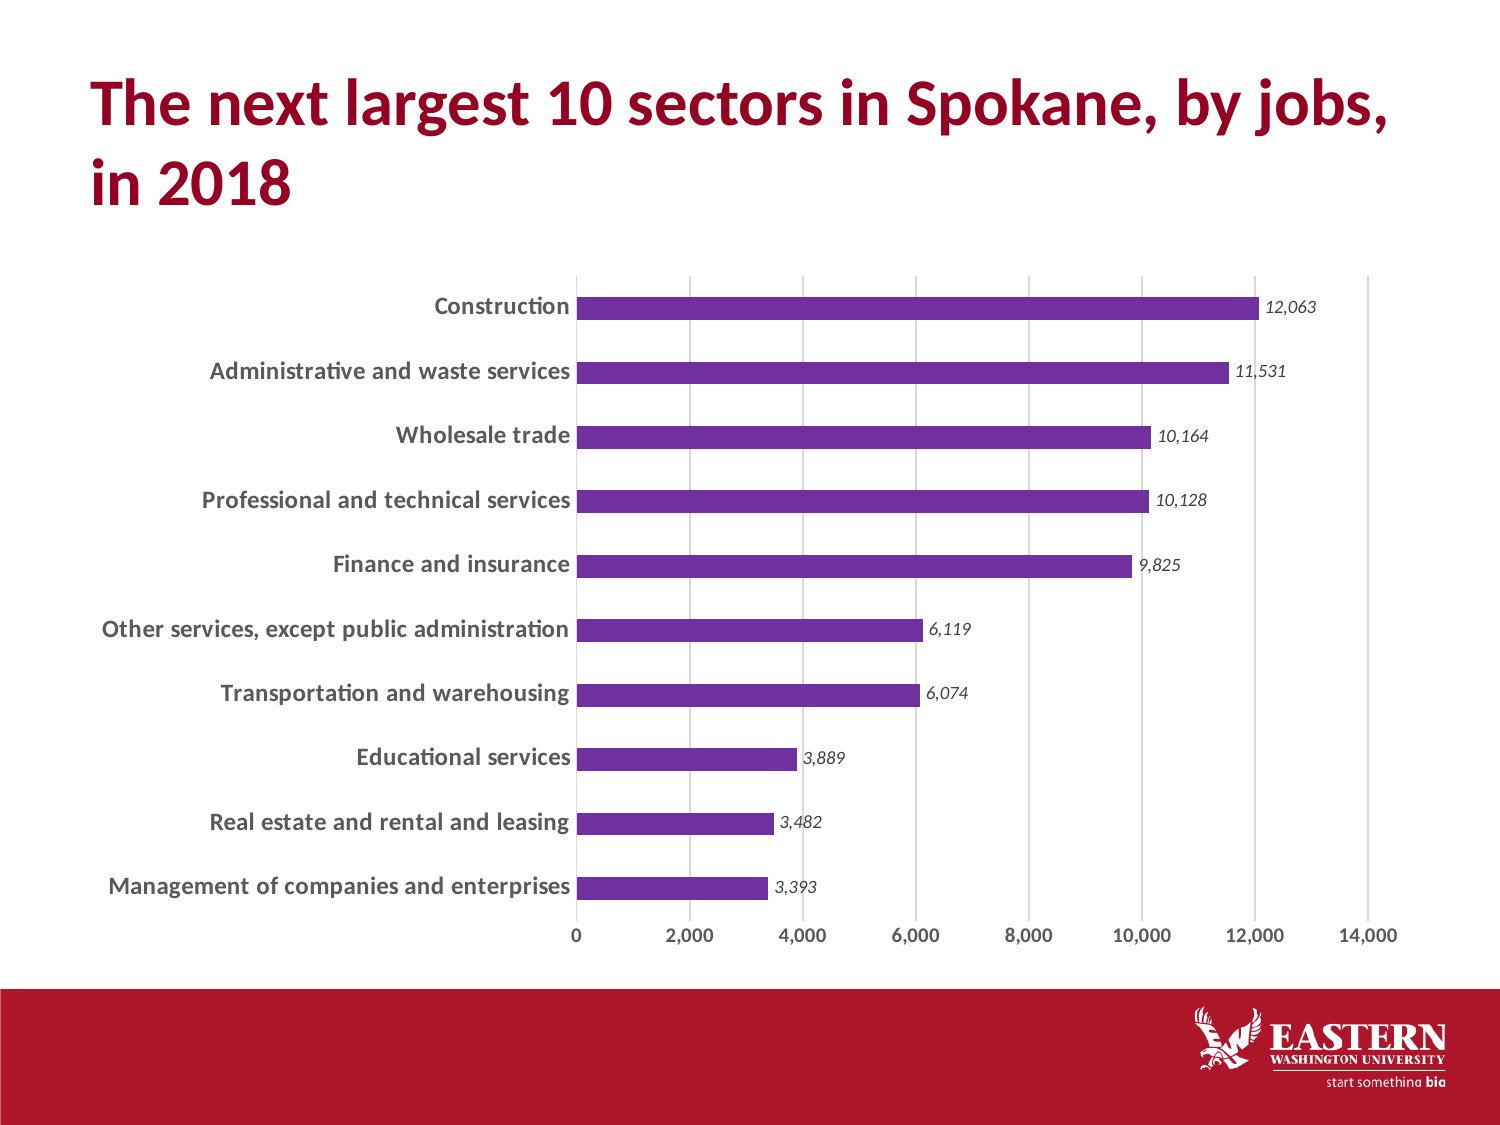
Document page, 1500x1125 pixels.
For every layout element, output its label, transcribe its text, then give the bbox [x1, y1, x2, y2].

chart [74, 262, 1426, 962]
title The next largest 10 sectors in Spokane, by jobs, in 2018 [75, 45, 1425, 233]
